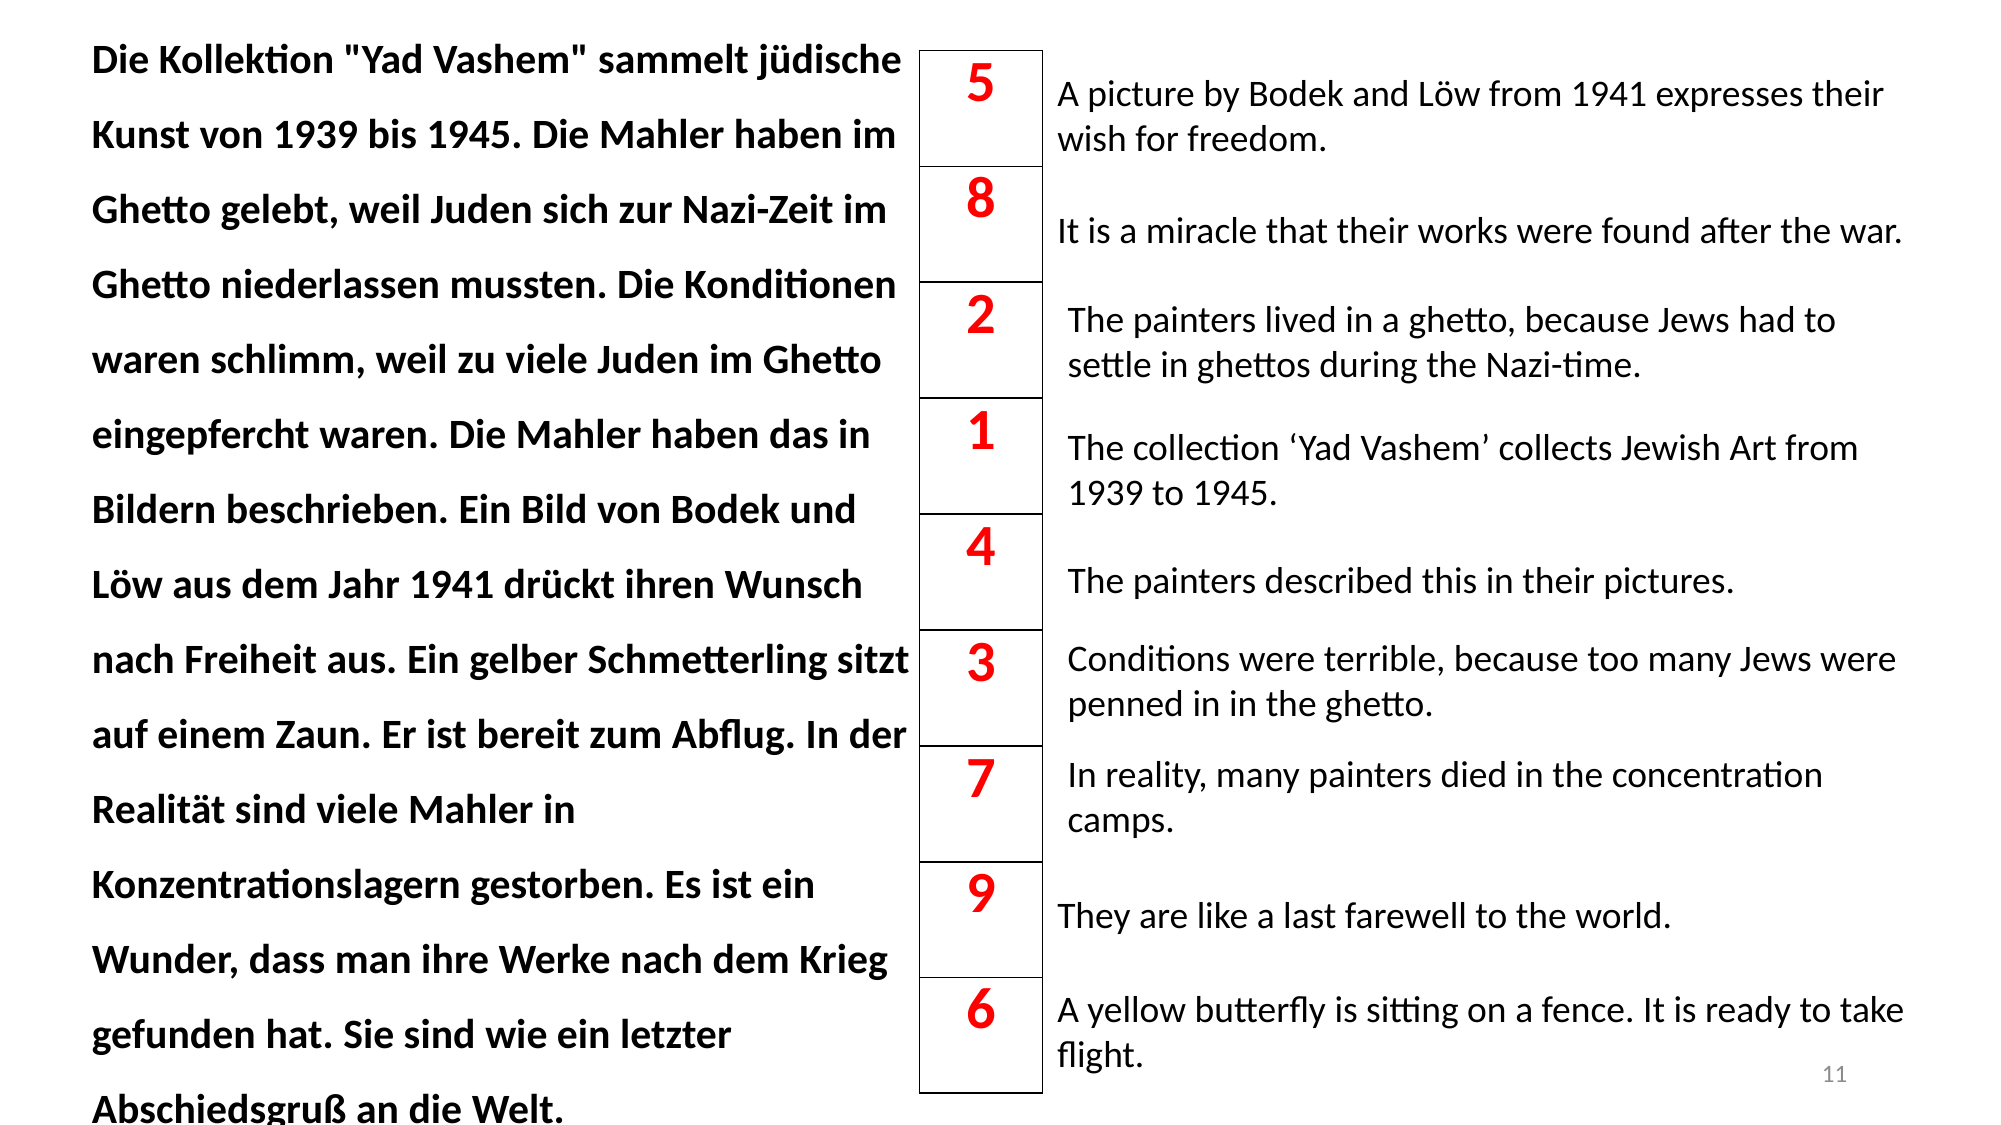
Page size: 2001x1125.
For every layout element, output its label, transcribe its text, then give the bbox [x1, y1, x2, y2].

text_box The painters described this in their pictures. [1052, 549, 1940, 609]
table_cell 3 [920, 631, 1042, 745]
text_box A yellow butterfly is sitting on a fence. It is ready to take flight. [1043, 977, 1930, 1083]
table_cell 9 [920, 863, 1042, 977]
table_cell 7 [920, 747, 1042, 861]
text_box They are like a last farewell to the world. [1043, 884, 1930, 944]
text_box It is a miracle that their works were found after the war. [1043, 198, 1930, 259]
text_box A picture by Bodek and Löw from 1941 expresses their wish for freedom. [1043, 61, 1930, 167]
table_cell 6 [920, 978, 1042, 1092]
table_cell 4 [920, 515, 1042, 629]
text_box Conditions were terrible, because too many Jews were penned in in the ghetto. [1052, 626, 1940, 731]
text_box The painters lived in a ghetto, because Jews had to settle in ghettos during the Nazi-time. [1052, 287, 1940, 393]
table_cell 1 [920, 399, 1042, 513]
table_header 5 [920, 51, 1042, 166]
slide_number 11 [1412, 1042, 1863, 1103]
text_box Die Kollektion "Yad Vashem" sammelt jüdische Kunst von 1939 bis 1945. Die Mahler haben im Ghetto gelebt, weil Juden sich zur Nazi-Zeit im Ghetto niederlassen mussten. Die Konditionen waren schlimm, weil zu viele Juden im Ghetto eingepfercht waren. Die Mahler haben das in Bildern beschrieben. Ein Bild von Bodek und Löw aus dem Jahr 1941 drückt ihren Wunsch nach Freiheit aus. Ein gelber Schmetterling sitzt auf einem Zaun. Er ist bereit zum Abflug. In der Realität sind viele Mahler in Konzentrationslagern gestorben. Es ist ein Wunder, dass man ihre Werke nach dem Krieg gefunden hat. Sie sind wie ein letzter Abschiedsgruß an die Welt. [77, 0, 947, 1125]
table_cell 8 [920, 167, 1042, 281]
table_cell 2 [920, 283, 1042, 397]
text_box In reality, many painters died in the concentration camps. [1052, 742, 1940, 847]
text_box The collection ‘Yad Vashem’ collects Jewish Art from 1939 to 1945. [1052, 415, 1940, 521]
